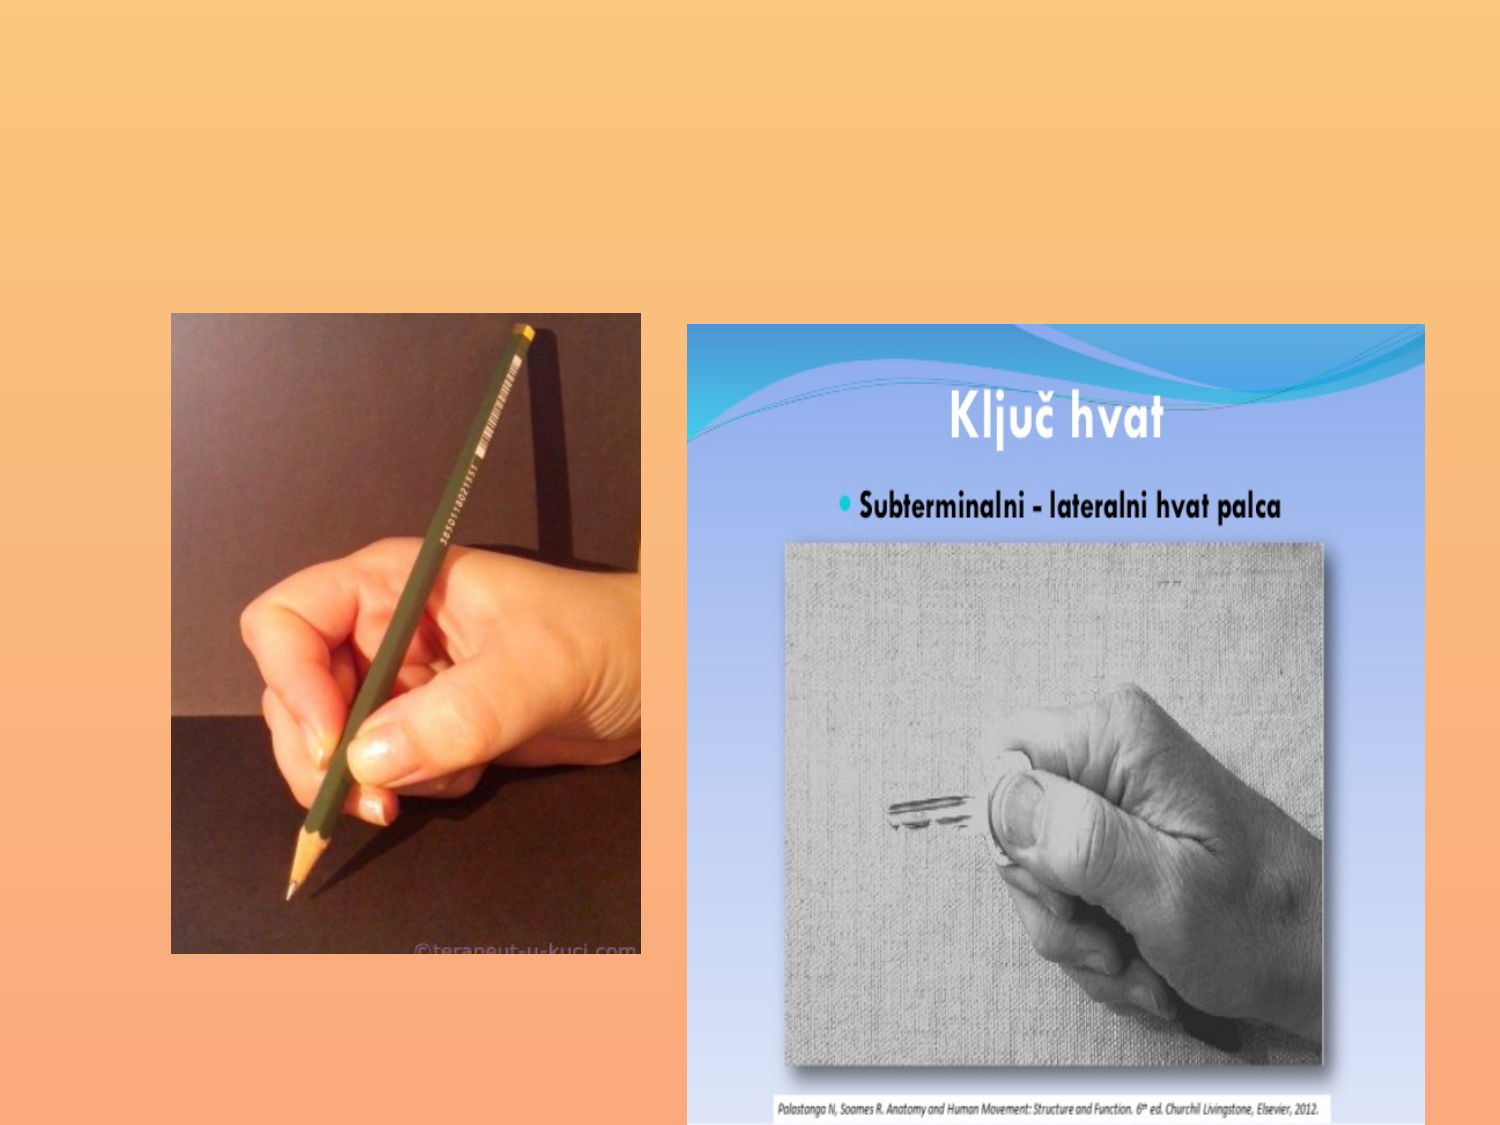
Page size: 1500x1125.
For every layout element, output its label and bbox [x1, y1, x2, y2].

list [171, 313, 641, 955]
list [687, 324, 1426, 1125]
